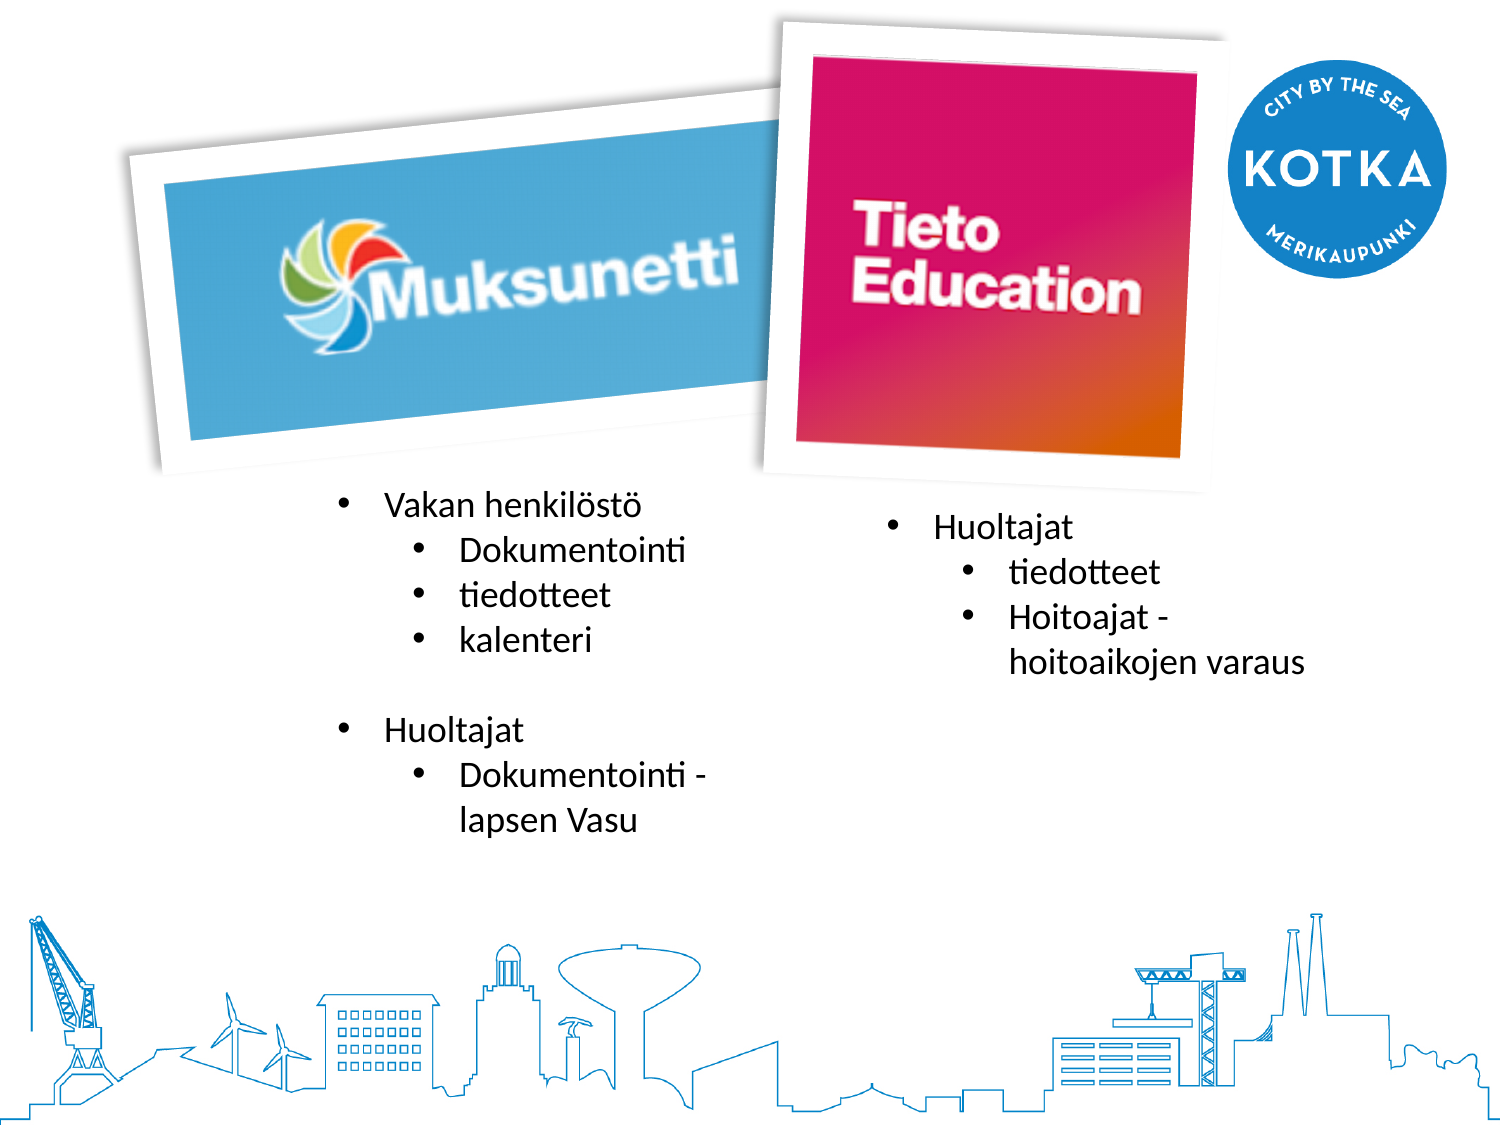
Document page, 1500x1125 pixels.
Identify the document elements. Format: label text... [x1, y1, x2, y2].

text_box Huoltajat tiedotteet Hoitoajat - hoitoaikojen varaus [871, 494, 1377, 735]
text_box Vakan henkilöstö Dokumentointi tiedotteet kalenteri Huoltajat Dokumentointi - lapsen Vasu [322, 472, 827, 893]
picture [0, 0, 1500, 1125]
